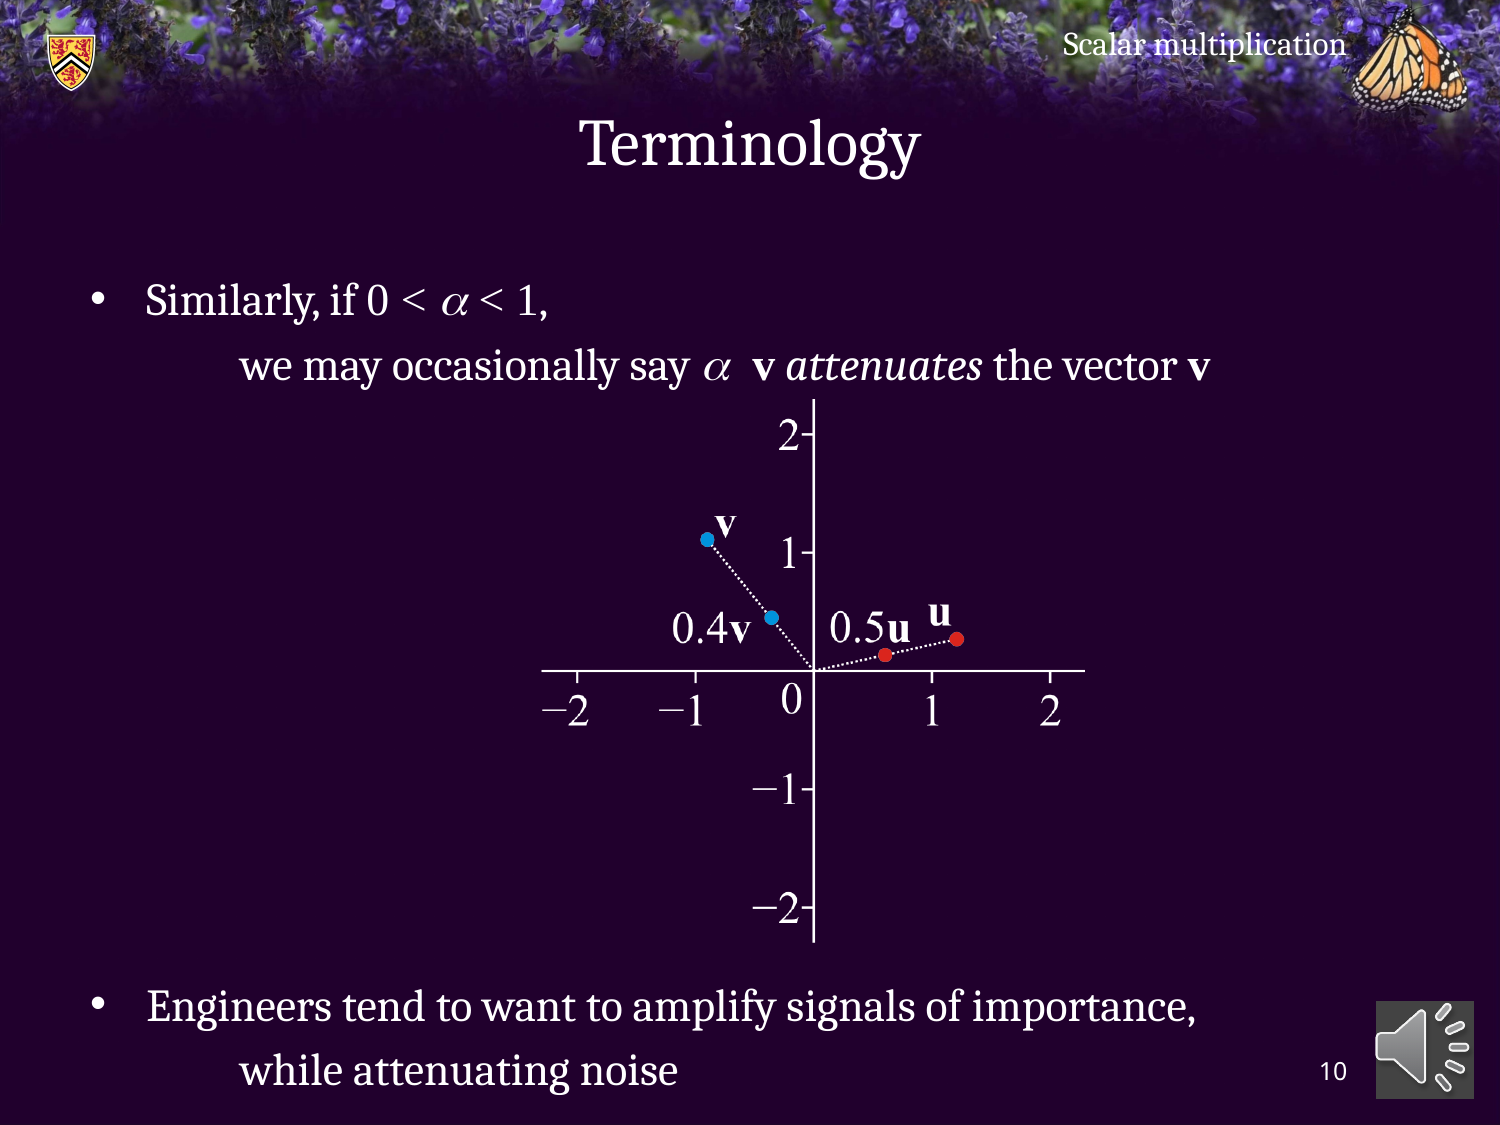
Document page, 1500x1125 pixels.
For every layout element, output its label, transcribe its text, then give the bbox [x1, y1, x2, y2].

picture [0, 0, 1500, 1125]
list Similarly, if 0 < a < 1, we may occasionally say a v attenuates the vector v Engineers tend to want to amplify signals of importance, while attenuating noise [75, 262, 1475, 1005]
title Terminology [75, 45, 1425, 233]
slide_number 10 [1187, 1042, 1363, 1103]
footer Scalar multiplication [575, 12, 1363, 73]
